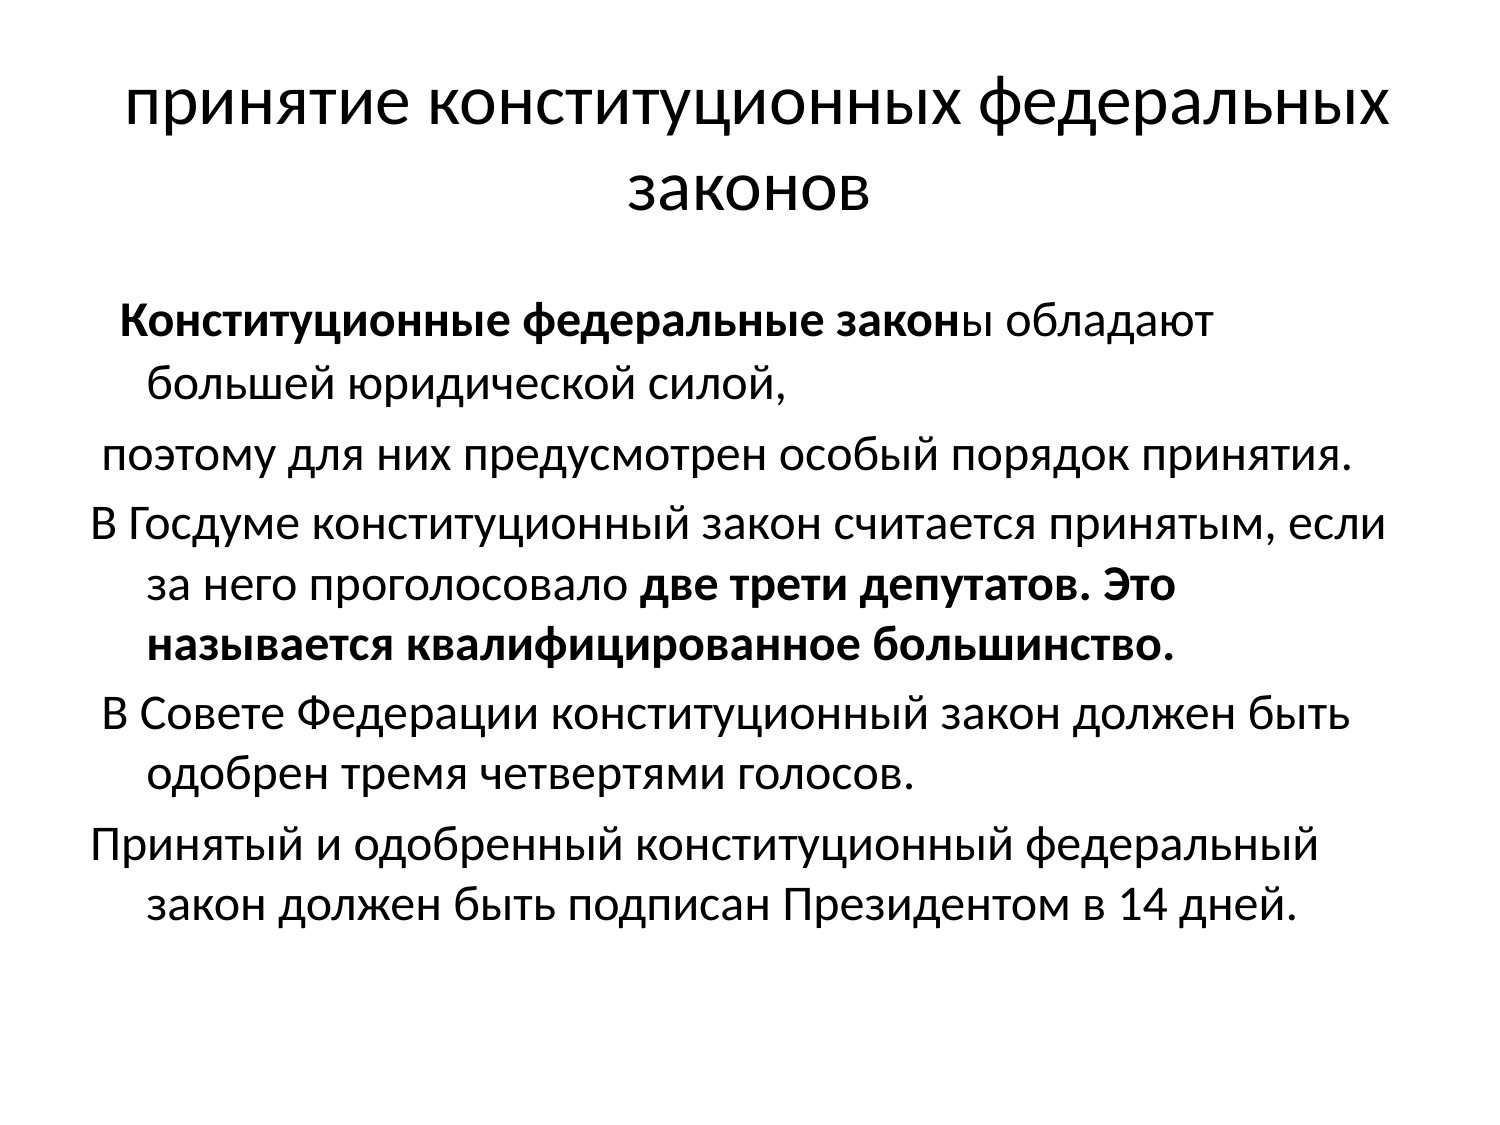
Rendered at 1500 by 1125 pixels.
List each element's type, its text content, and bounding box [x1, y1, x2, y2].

list Конституционные федеральные законы обладают большей юридической силой, поэтому для них предусмотрен особый порядок принятия. В Госдуме конституционный закон считается принятым, если за него проголосовало две трети депутатов. Это называется квалифицированное большинство. В Совете Федерации конституционный закон должен быть одобрен тремя четвертями голосов. Принятый и одобренный конституционный федеральный закон должен быть подписан Президентом в 14 дней. [75, 262, 1425, 1005]
title принятие конституционных федеральных законов [75, 45, 1425, 233]
